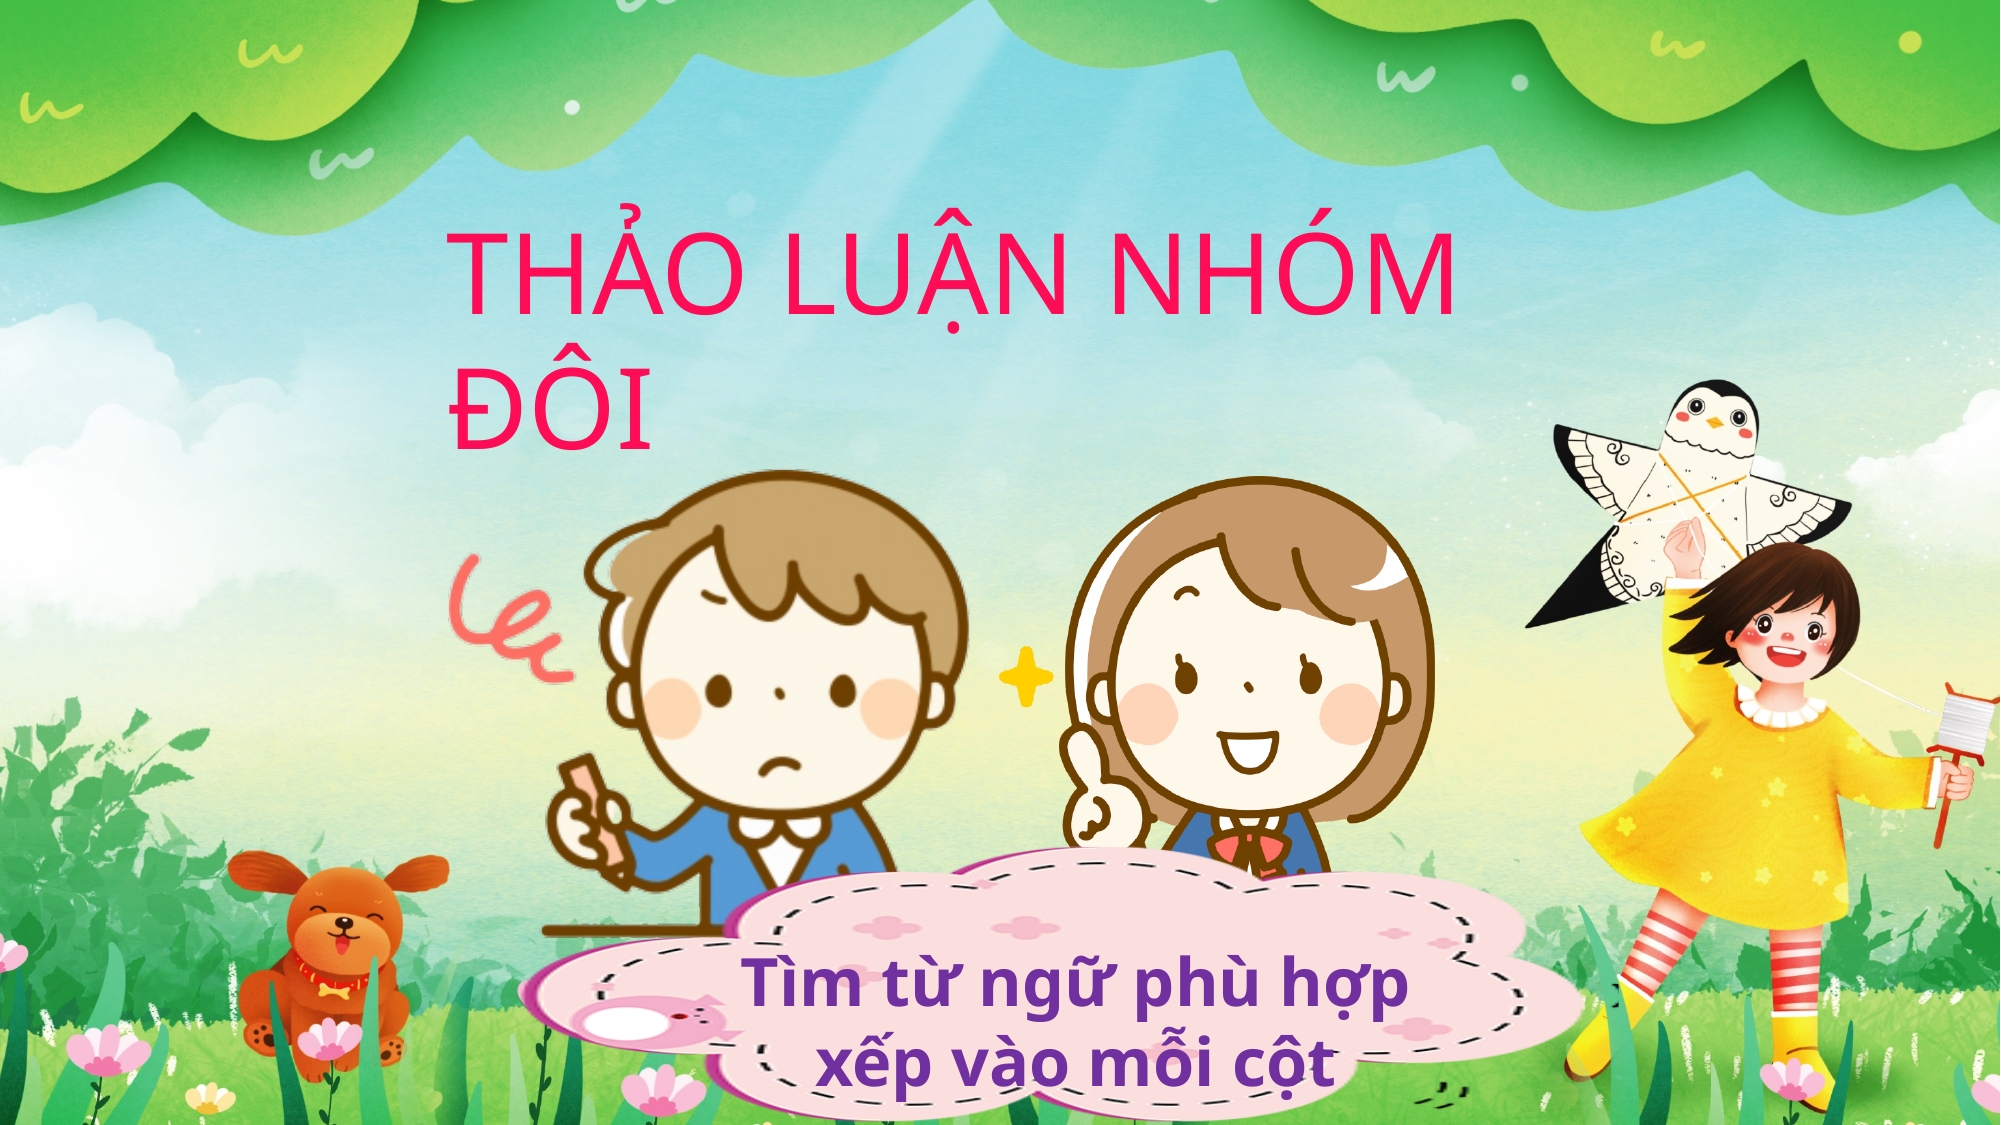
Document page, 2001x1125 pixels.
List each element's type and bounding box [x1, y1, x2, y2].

text_box [493, 829, 1619, 1125]
picture [0, 0, 2000, 1125]
